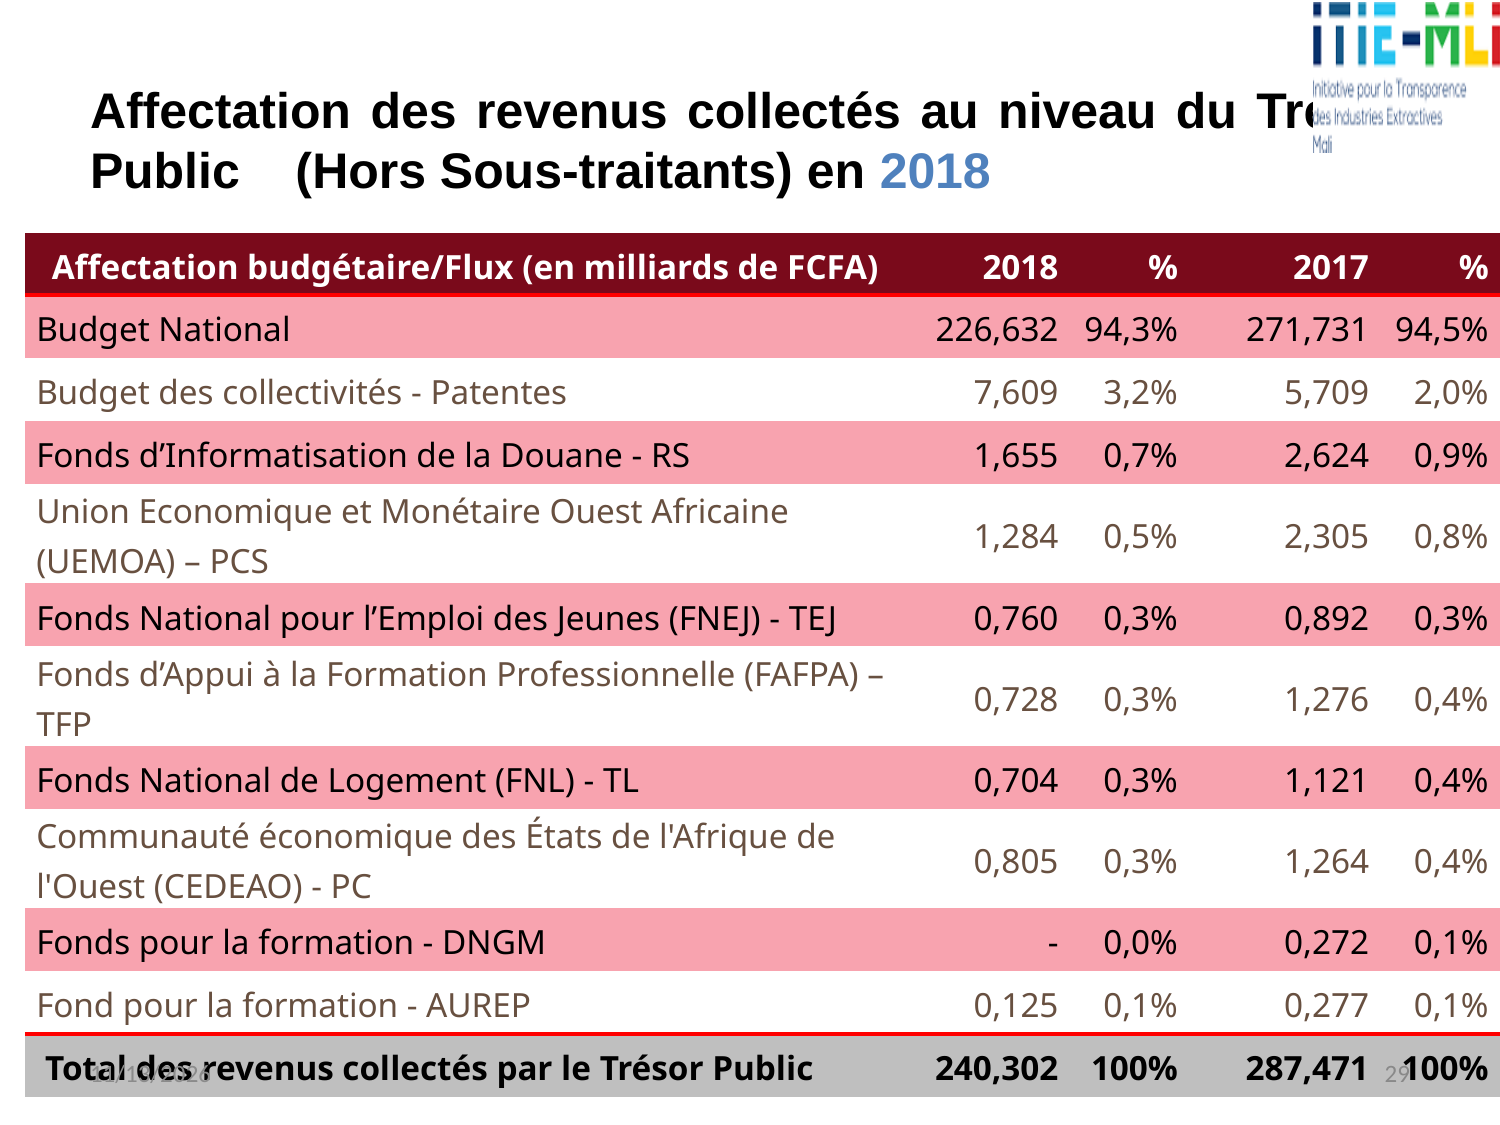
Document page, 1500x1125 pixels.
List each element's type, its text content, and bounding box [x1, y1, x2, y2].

table_cell Fond pour la formation - AUREP [25, 971, 907, 1032]
table_cell 0,760 [907, 583, 1070, 646]
table_cell 7,609 [907, 358, 1070, 421]
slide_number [75, 1042, 425, 1103]
table_cell Fonds pour la formation - DNGM [25, 908, 907, 971]
table_cell 0,4% [1380, 646, 1500, 746]
table_cell 271,731 [1189, 297, 1380, 358]
table_cell 100% [1070, 1036, 1189, 1097]
table_cell Total des revenus collectés par le Trésor Public [25, 1036, 907, 1097]
table_cell 1,264 [1189, 809, 1380, 908]
table_header % [1070, 233, 1189, 293]
table_cell 0,4% [1380, 809, 1500, 908]
table_cell 0,5% [1070, 484, 1189, 583]
table_cell 0,7% [1070, 421, 1189, 484]
table_cell 2,305 [1189, 484, 1380, 583]
table_cell 226,632 [907, 297, 1070, 358]
table_cell 1,121 [1189, 746, 1380, 809]
table_cell 2,624 [1189, 421, 1380, 484]
table_cell Budget National [25, 297, 907, 358]
title Affectation des revenus collectés au niveau du Trésor Public (Hors Sous-traitants) en 2018 [75, 45, 1425, 232]
table_cell 5,709 [1189, 358, 1380, 421]
table_header % [1380, 233, 1500, 293]
table_cell 0,272 [1189, 908, 1380, 971]
table_cell 0,8% [1380, 484, 1500, 583]
table_cell 1,284 [907, 484, 1070, 583]
table_cell 94,3% [1070, 297, 1189, 358]
table_cell Fonds d’Informatisation de la Douane - RS [25, 421, 907, 484]
table_cell Fonds National de Logement (FNL) - TL [25, 746, 907, 809]
table_cell 0,3% [1070, 746, 1189, 809]
table_cell Fonds d’Appui à la Formation Professionnelle (FAFPA) – TFP [25, 646, 907, 746]
table_cell 0,3% [1380, 583, 1500, 646]
table_header 2018 [907, 233, 1070, 293]
table_header Affectation budgétaire/Flux (en milliards de FCFA) [25, 233, 907, 293]
table_cell 2,0% [1380, 358, 1500, 421]
table_cell 1,276 [1189, 646, 1380, 746]
table_cell 0,3% [1070, 583, 1189, 646]
table_cell Union Economique et Monétaire Ouest Africaine (UEMOA) – PCS [25, 484, 907, 583]
table_cell 0,704 [907, 746, 1070, 809]
picture [1312, 2, 1500, 153]
table_cell 240,302 [907, 1036, 1070, 1097]
table_cell 0,805 [907, 809, 1070, 908]
table_cell 0,1% [1380, 971, 1500, 1032]
table_cell 1,655 [907, 421, 1070, 484]
table_cell 0,3% [1070, 809, 1189, 908]
table_cell 287,471 [1189, 1036, 1380, 1042]
table_cell 0,9% [1380, 421, 1500, 484]
table_cell - [907, 908, 1070, 971]
table_cell 0,1% [1380, 908, 1500, 971]
table_cell Communauté économique des États de l'Afrique de l'Ouest (CEDEAO) - PC [25, 809, 907, 908]
table_cell 94,5% [1380, 297, 1500, 358]
table_cell 0,3% [1070, 646, 1189, 746]
table_cell 0,728 [907, 646, 1070, 746]
table_cell 0,4% [1380, 746, 1500, 809]
table_cell 0,1% [1070, 971, 1189, 1032]
table_cell 0,125 [907, 971, 1070, 1032]
table_cell 3,2% [1070, 358, 1189, 421]
table_cell Budget des collectivités - Patentes [25, 358, 907, 421]
table_cell 100% [1380, 1036, 1500, 1097]
table_cell 0,892 [1189, 583, 1380, 646]
slide_number 29 [1074, 1042, 1425, 1103]
table_cell 0,277 [1189, 971, 1380, 1032]
table_cell Fonds National pour l’Emploi des Jeunes (FNEJ) - TEJ [25, 583, 907, 646]
table_cell 0,0% [1070, 908, 1189, 971]
table_header 2017 [1189, 233, 1380, 293]
